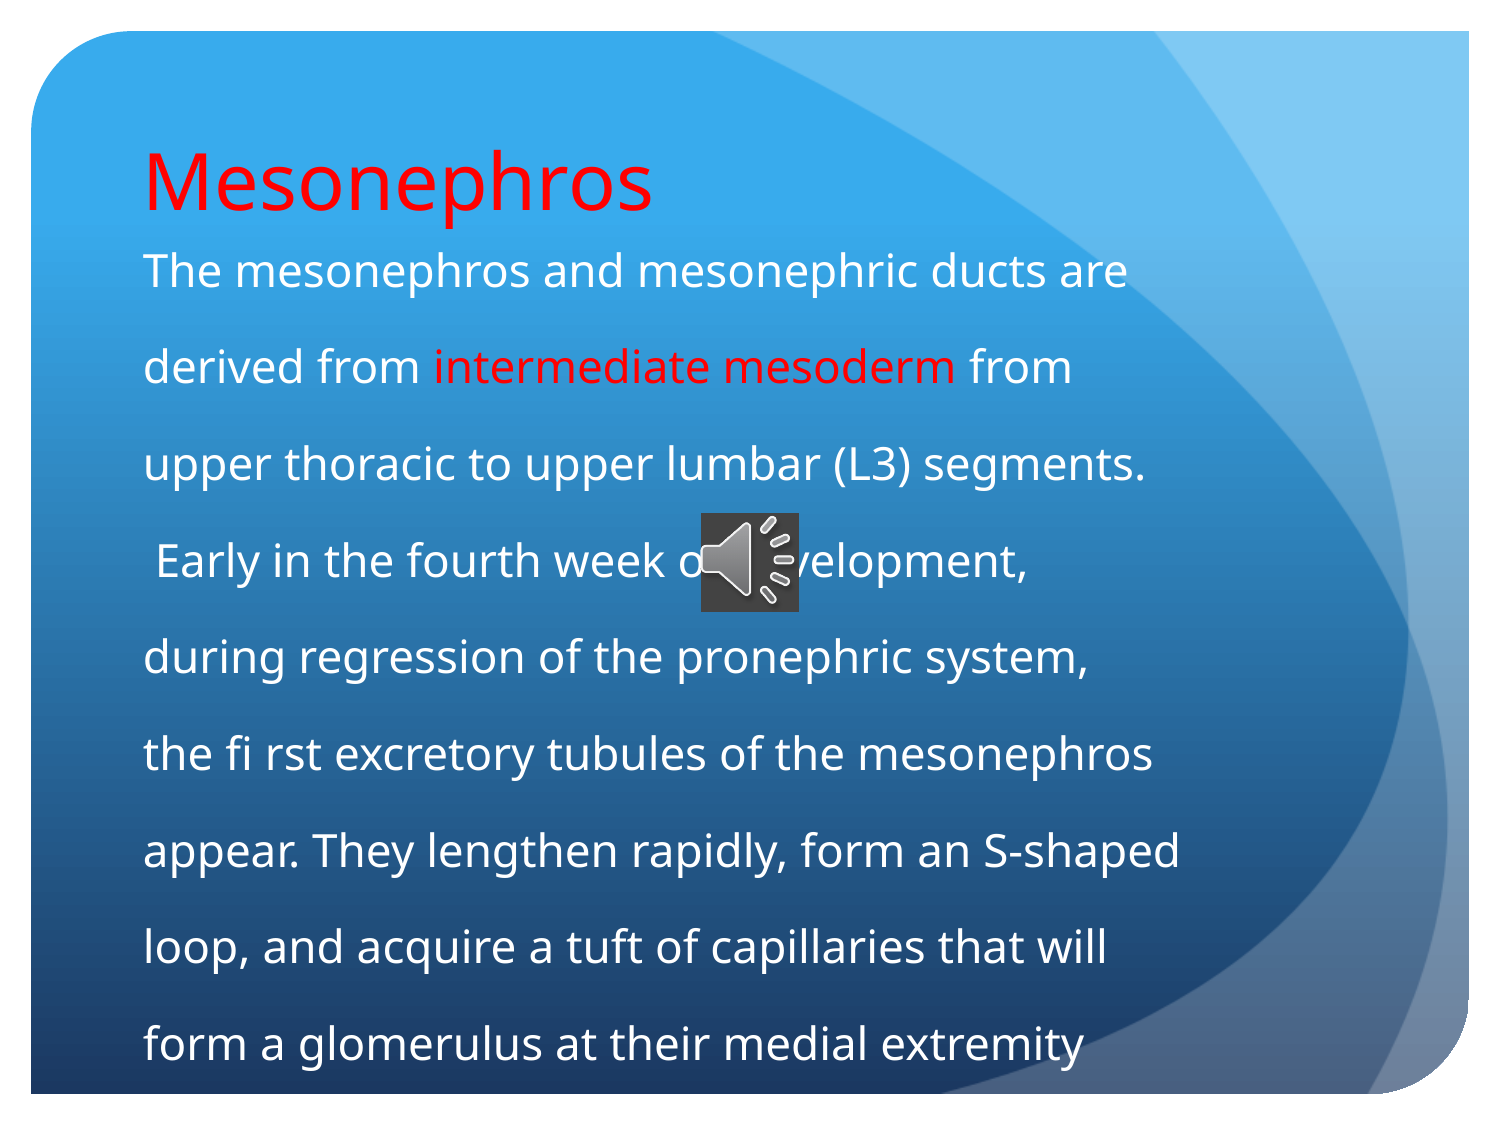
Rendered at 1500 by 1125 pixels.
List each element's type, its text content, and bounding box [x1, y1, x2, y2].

picture [24, 30, 1473, 1094]
list The mesonephros and mesonephric ducts are derived from intermediate mesoderm from upper thoracic to upper lumbar (L3) segments. Early in the fourth week of development, during regression of the pronephric system, the fi rst excretory tubules of the mesonephros appear. They lengthen rapidly, form an S-shaped loop, and acquire a tuft of capillaries that will form a glomerulus at their medial extremity [127, 233, 1372, 991]
title Mesonephros [127, 62, 1372, 233]
